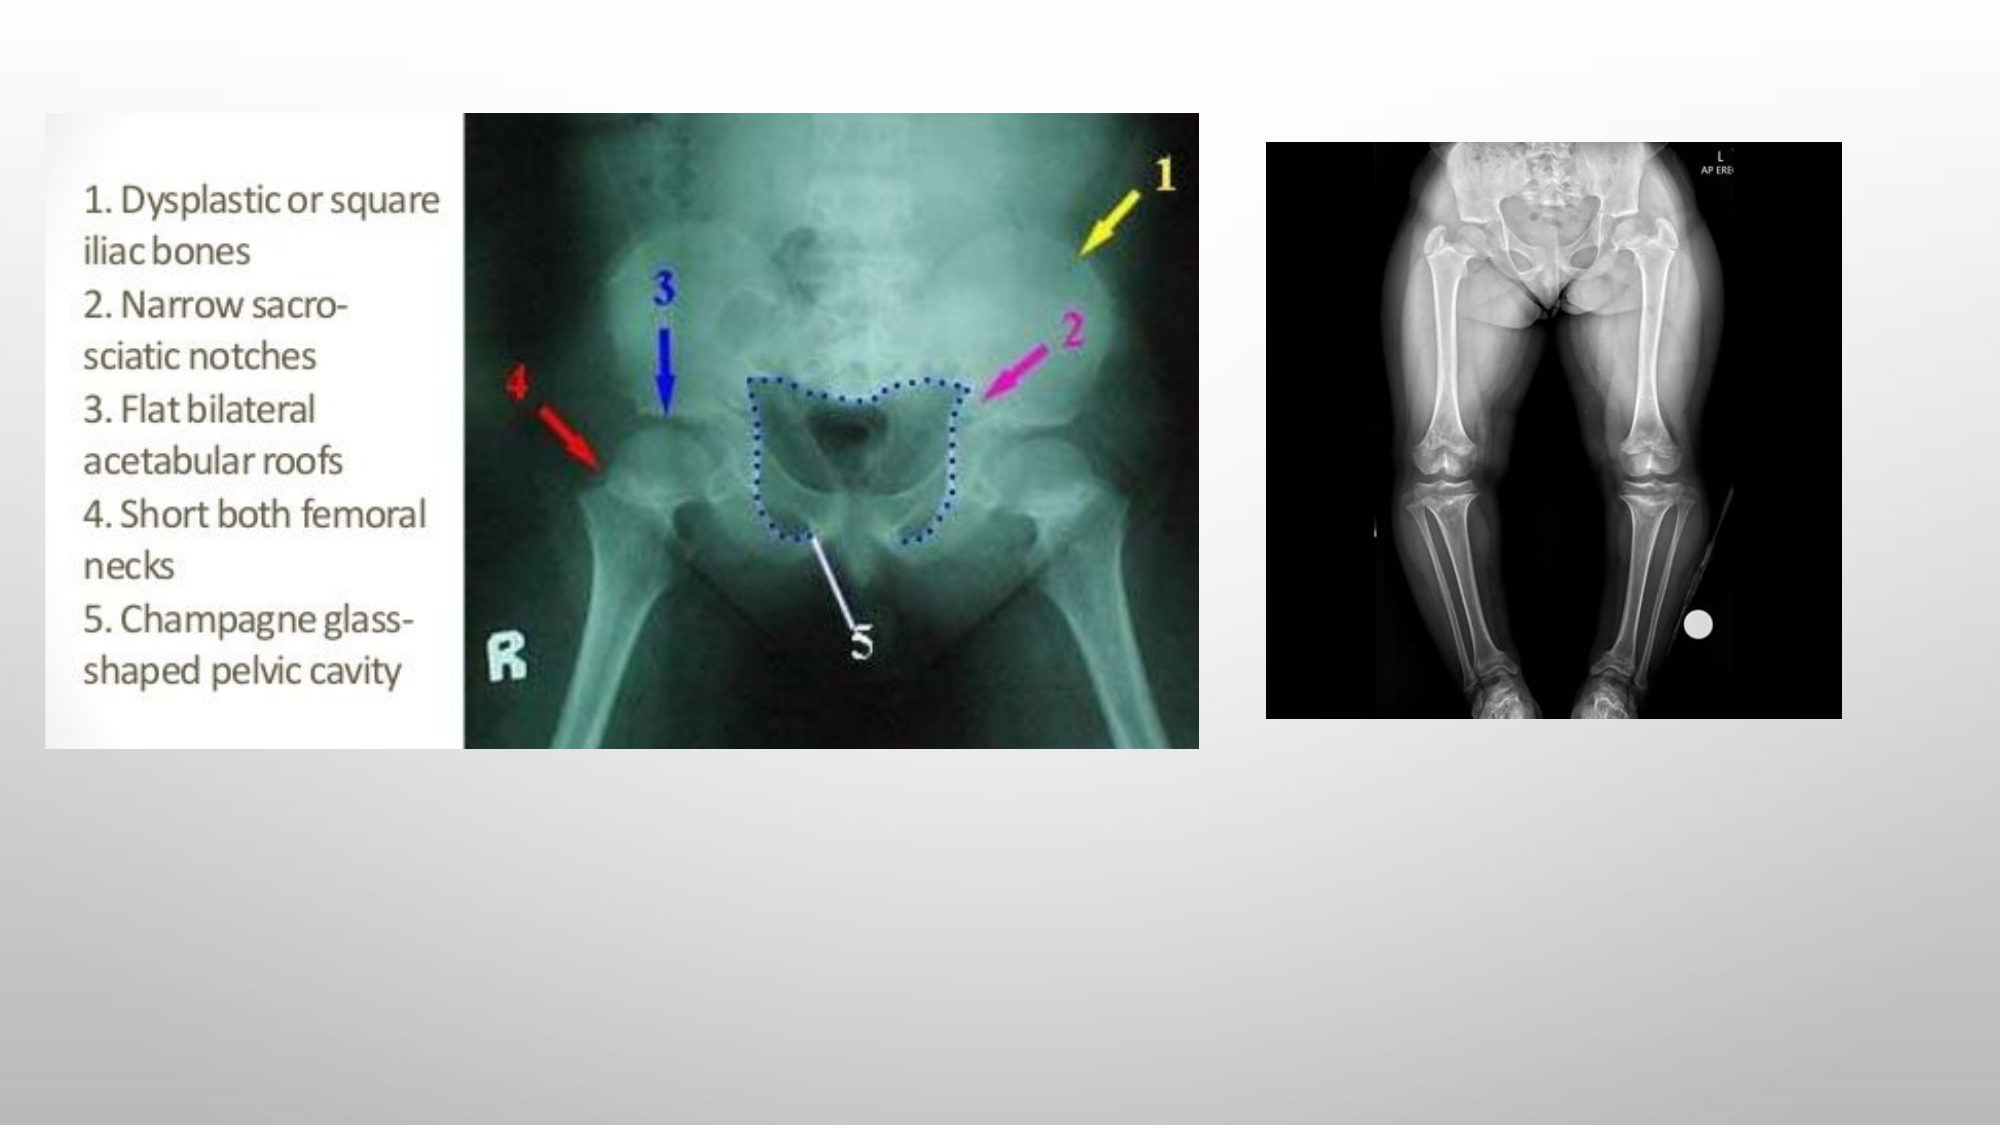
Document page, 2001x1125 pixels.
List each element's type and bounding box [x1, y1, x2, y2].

picture [0, 0, 2000, 1125]
list [1265, 142, 1843, 719]
